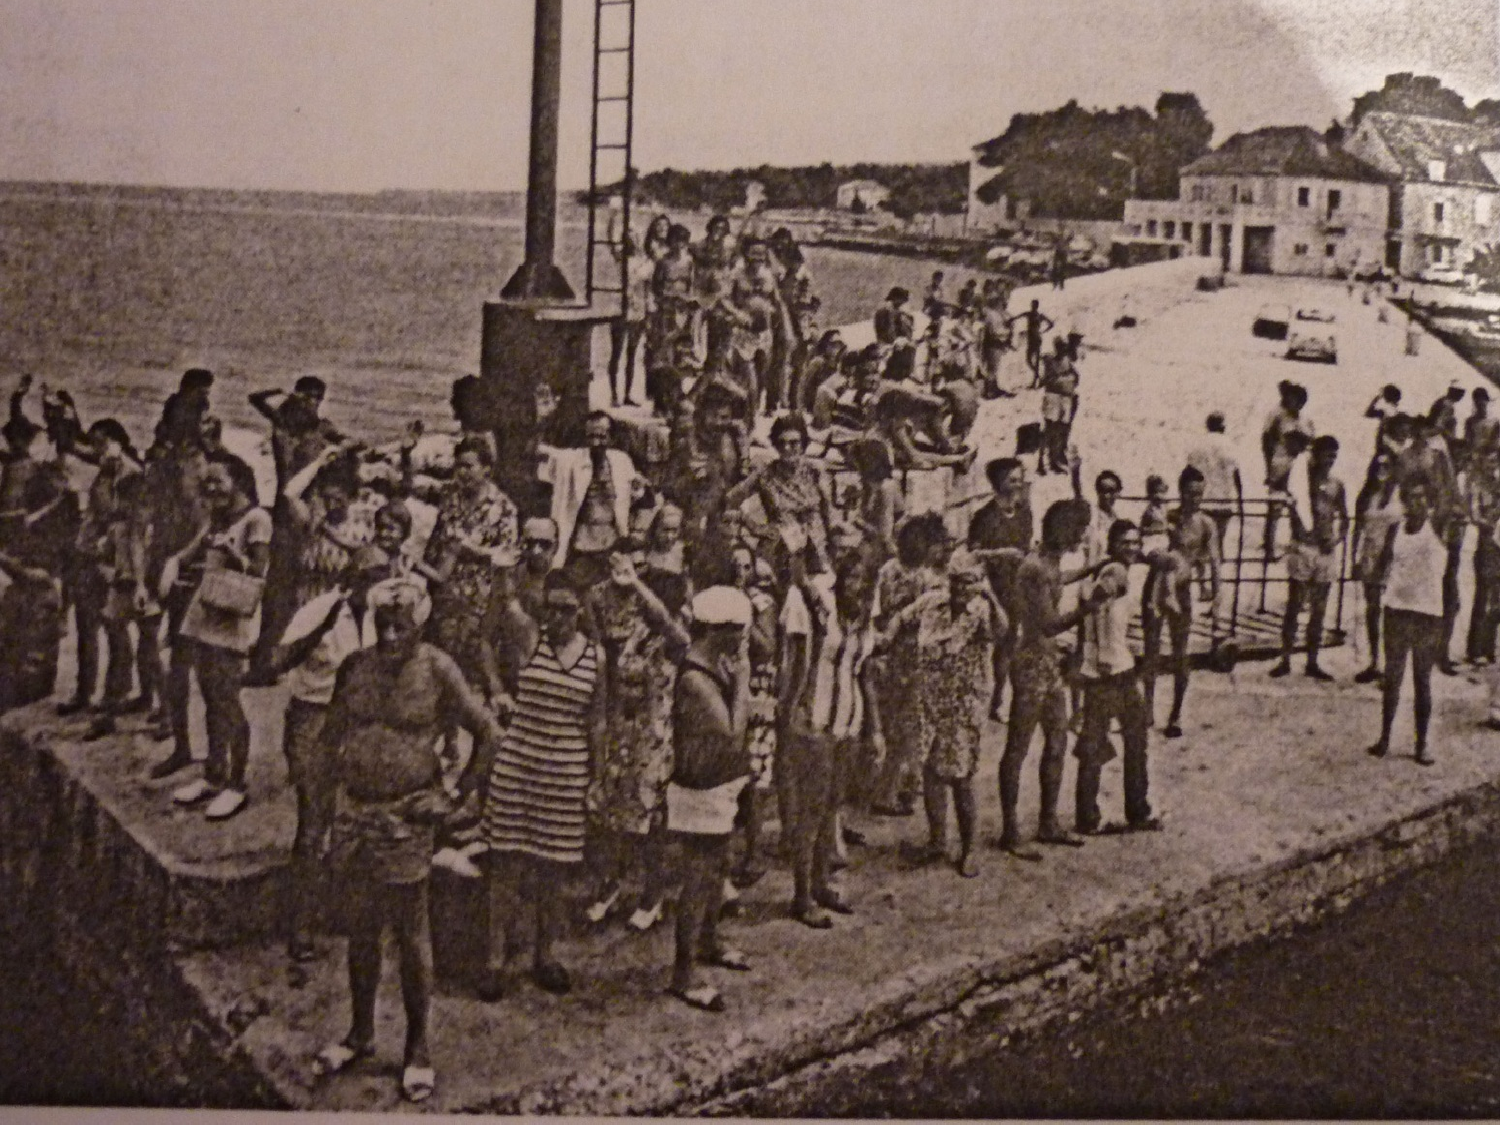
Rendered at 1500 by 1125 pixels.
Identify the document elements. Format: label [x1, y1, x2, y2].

list [0, 0, 1500, 1125]
